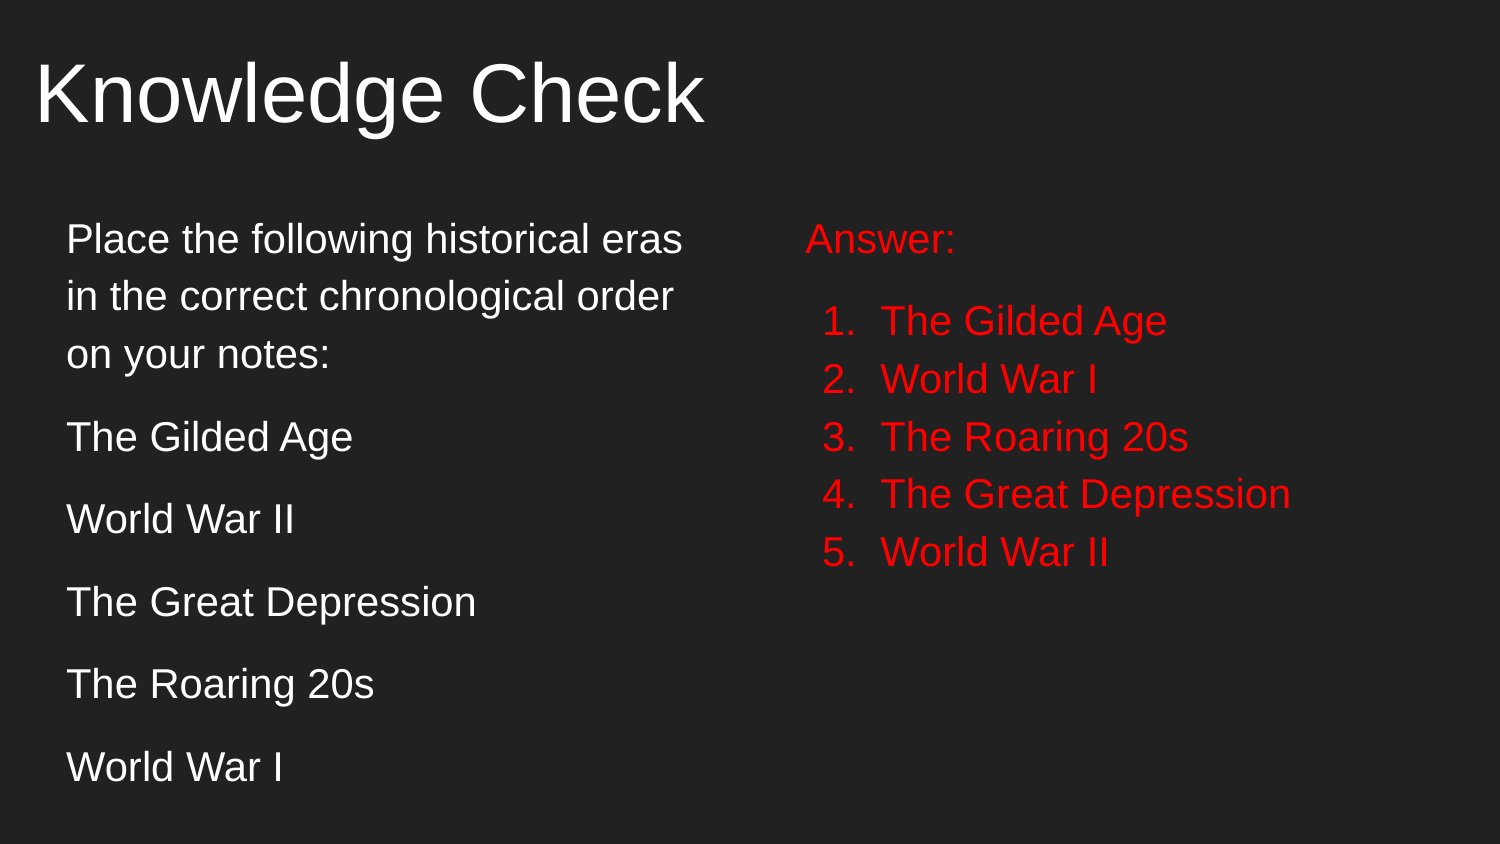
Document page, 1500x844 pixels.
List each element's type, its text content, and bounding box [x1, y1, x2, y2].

list Answer: The Gilded Age World War I The Roaring 20s The Great Depression World War II [790, 189, 1447, 796]
title Knowledge Check [19, 24, 1418, 119]
list Place the following historical eras in the correct chronological order on your notes: The Gilded Age World War II The Great Depression The Roaring 20s World War I [51, 189, 708, 812]
